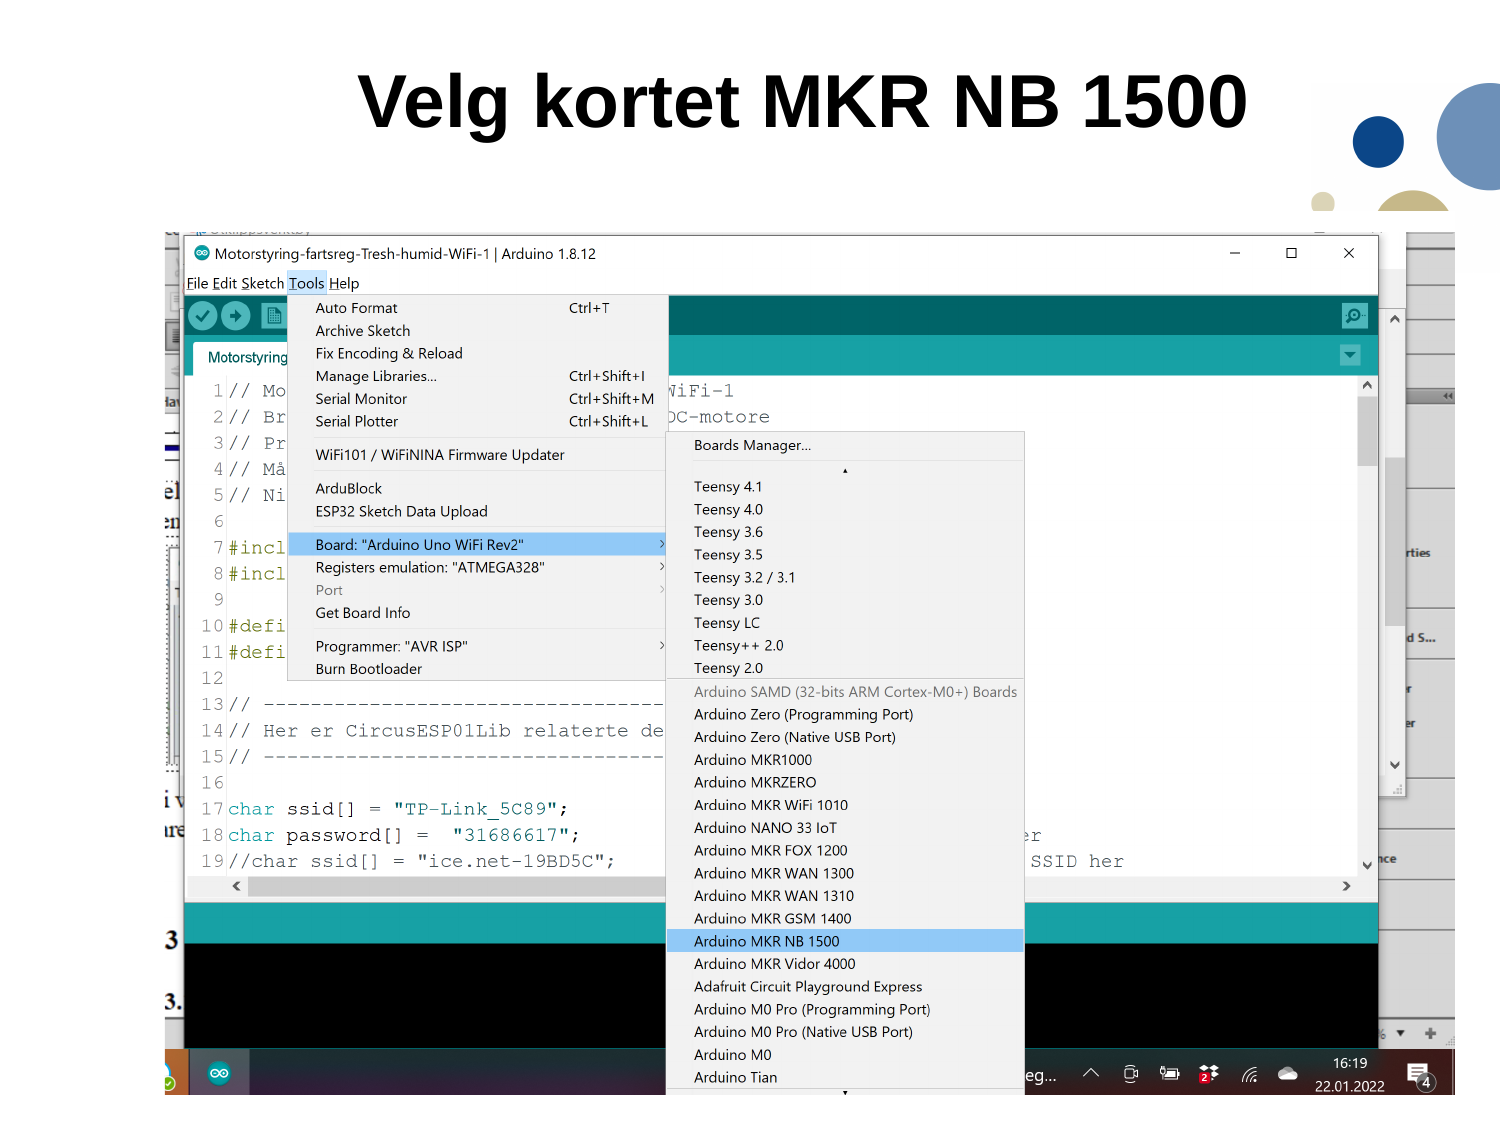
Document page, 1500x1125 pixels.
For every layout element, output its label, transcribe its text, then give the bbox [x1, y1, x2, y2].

picture [151, 83, 1500, 1095]
title Velg kortet MKR NB 1500 [195, 45, 1412, 152]
